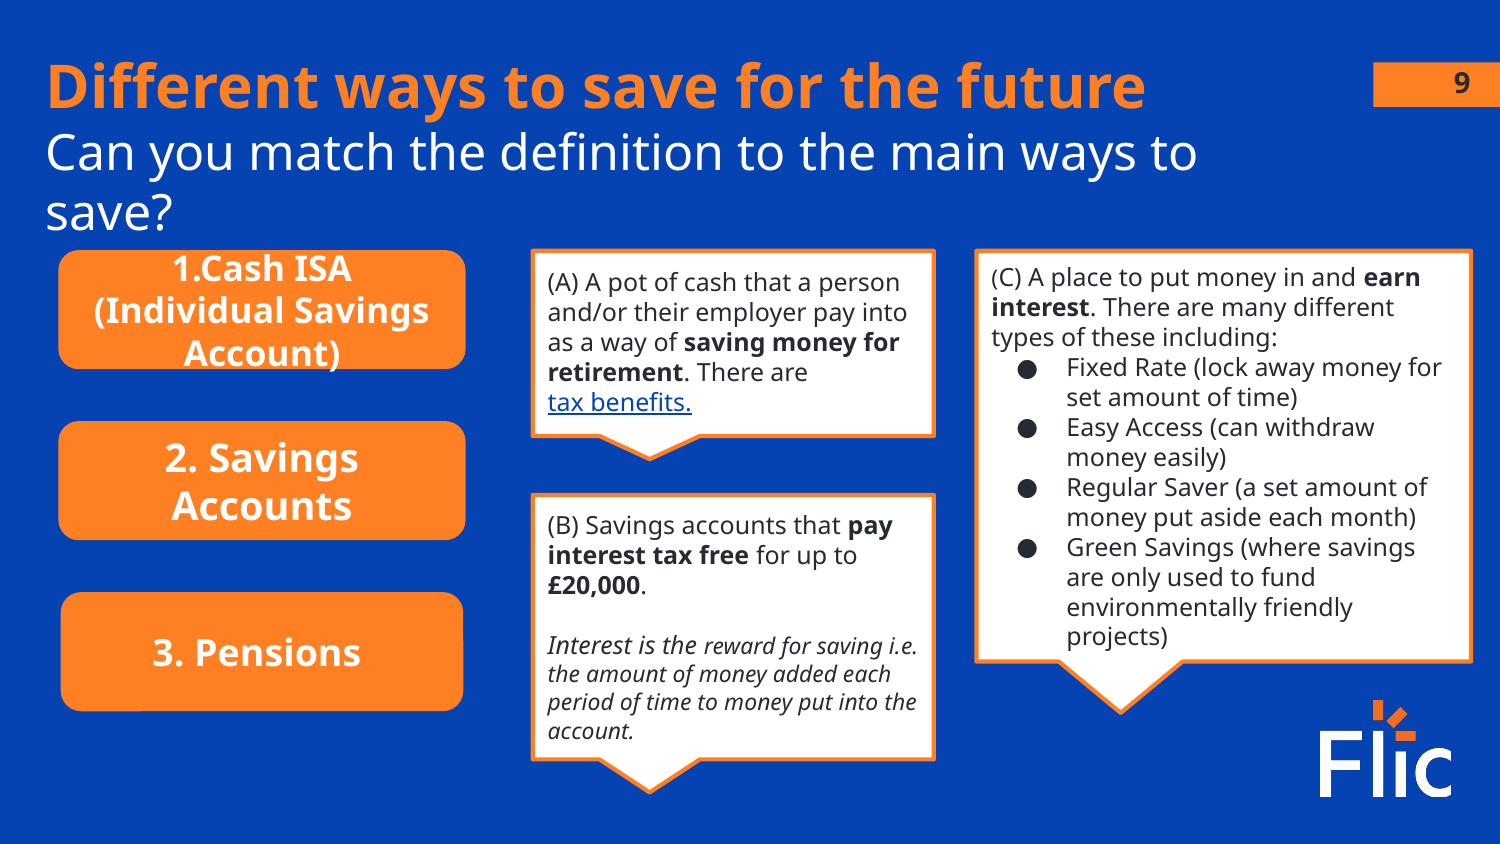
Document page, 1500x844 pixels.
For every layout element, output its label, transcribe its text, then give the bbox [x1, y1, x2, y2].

text_box [934, 297, 976, 356]
text_box (B) Savings accounts that pay interest tax free for up to £20,000. Interest is the reward for saving i.e. the amount of money added each period of time to money put into the account. [532, 494, 934, 793]
text_box Different ways to save for the future Can you match the definition to the main ways to save? [45, 47, 1322, 176]
slide_number ‹#› [1423, 66, 1500, 104]
text_box 1.Cash ISA (Individual Savings Account) [59, 250, 465, 369]
text_box (A) A pot of cash that a person and/or their employer pay into as a way of saving money for retirement. There are tax benefits. [532, 250, 934, 460]
text_box 3. Pensions [61, 592, 463, 711]
text_box 2. Savings Accounts [59, 421, 465, 540]
text_box (C) A place to put money in and earn interest. There are many different types of these including: Fixed Rate (lock away money for set amount of time) Easy Access (can withdraw money easily) Regular Saver (a set amount of money put aside each month) Green Savings (where savings are only used to fund environmentally friendly projects) [976, 250, 1472, 713]
picture [1320, 700, 1451, 797]
